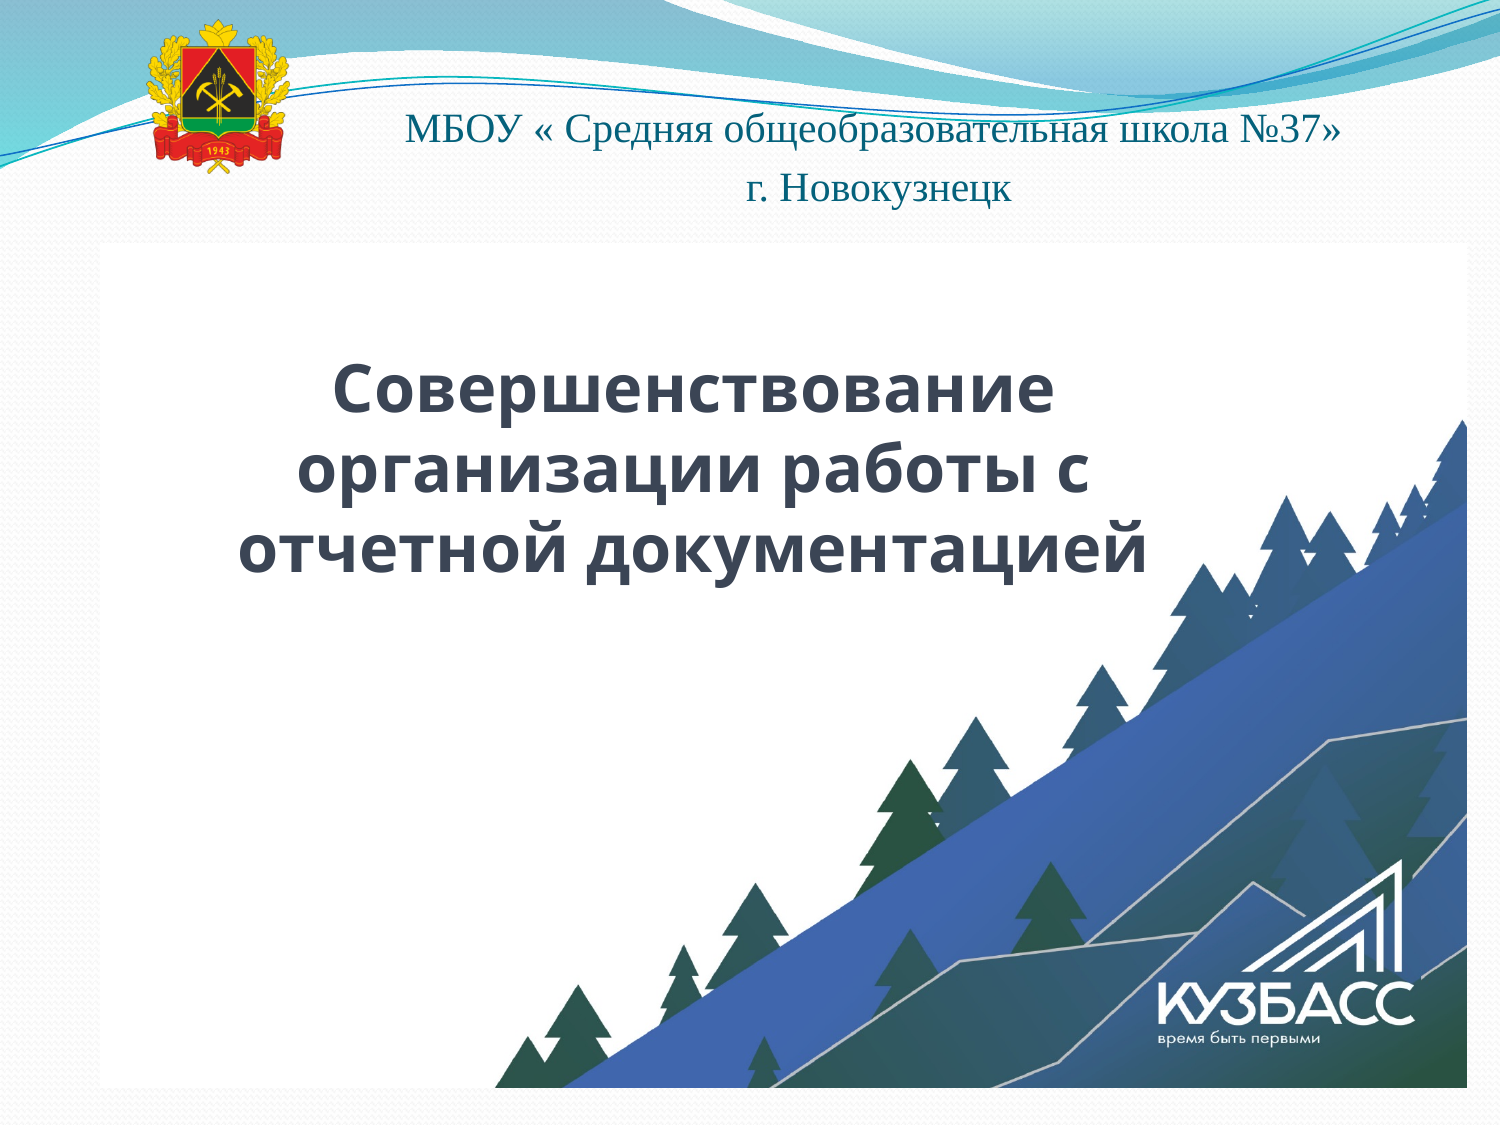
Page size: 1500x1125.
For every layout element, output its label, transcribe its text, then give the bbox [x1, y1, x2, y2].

title Совершенствование организации работы с отчетной документацией [105, 328, 1283, 586]
list МБОУ « Средняя общеобразовательная школа №37» г. Новокузнецк [339, 93, 1418, 220]
picture [146, 19, 290, 174]
picture [100, 243, 1467, 1088]
